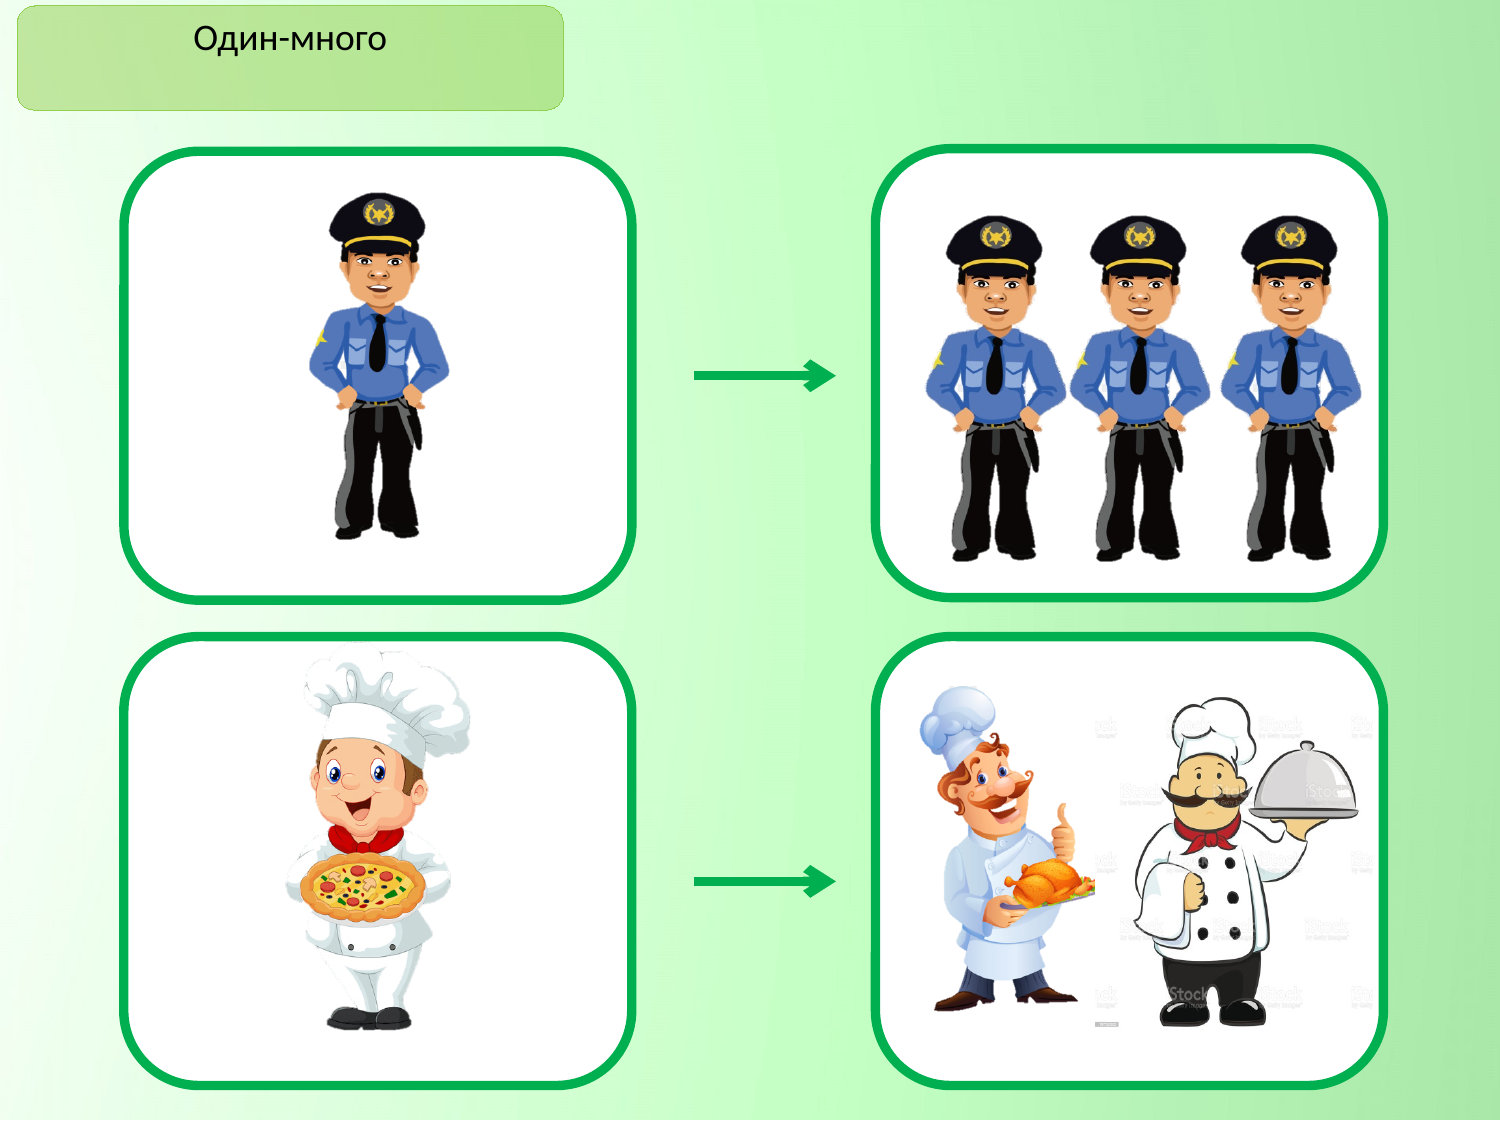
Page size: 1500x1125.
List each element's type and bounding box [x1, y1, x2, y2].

picture [0, 0, 1500, 1121]
text_box [808, 210, 1475, 582]
text_box [885, 686, 1374, 1031]
